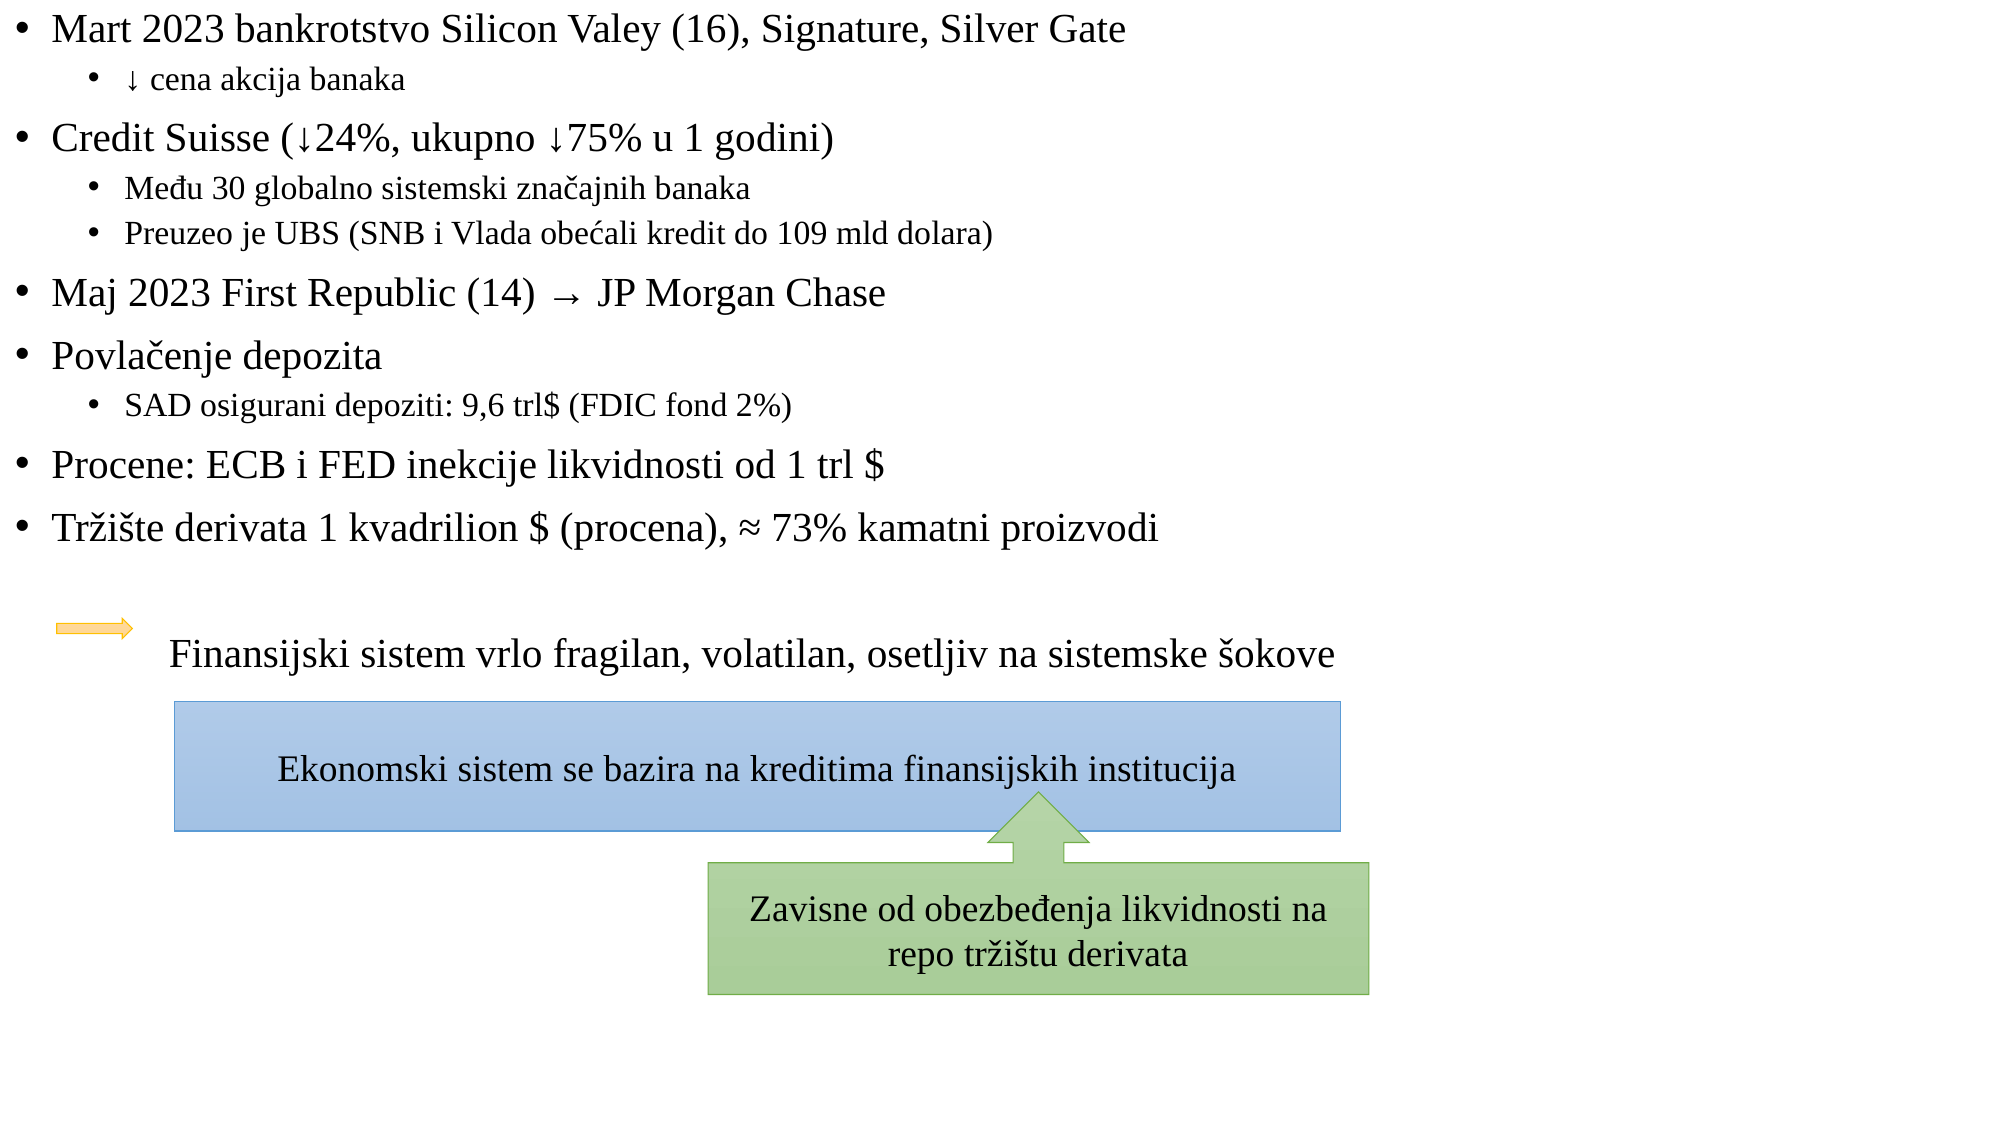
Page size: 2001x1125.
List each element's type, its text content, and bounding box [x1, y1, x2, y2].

text_box Zavisne od obezbeđenja likvidnosti na repo tržištu derivata [707, 791, 1370, 996]
text_box Ekonomski sistem se bazira na kreditima finansijskih institucija [174, 701, 1341, 832]
text_box [56, 617, 134, 640]
list Mart 2023 bankrotstvo Silicon Valey (16), Signature, Silver Gate ↓ cena akcija banaka Credit Suisse (↓24%, ukupno ↓75% u 1 godini) Među 30 globalno sistemski značajnih banaka Preuzeo je UBS (SNB i Vlada obećali kredit do 109 mld dolara) Maj 2023 First Republic (14) → JP Morgan Chase Povlačenje depozita SAD osigurani depoziti: 9,6 trl$ (FDIC fond 2%) Procene: ECB i FED inekcije likvidnosti od 1 trl $ Tržište derivata 1 kvadrilion $ (procena), ≈ 73% kamatni proizvodi Finansijski sistem vrlo fragilan, volatilan, osetljiv na sistemske šokove [0, 0, 2000, 687]
